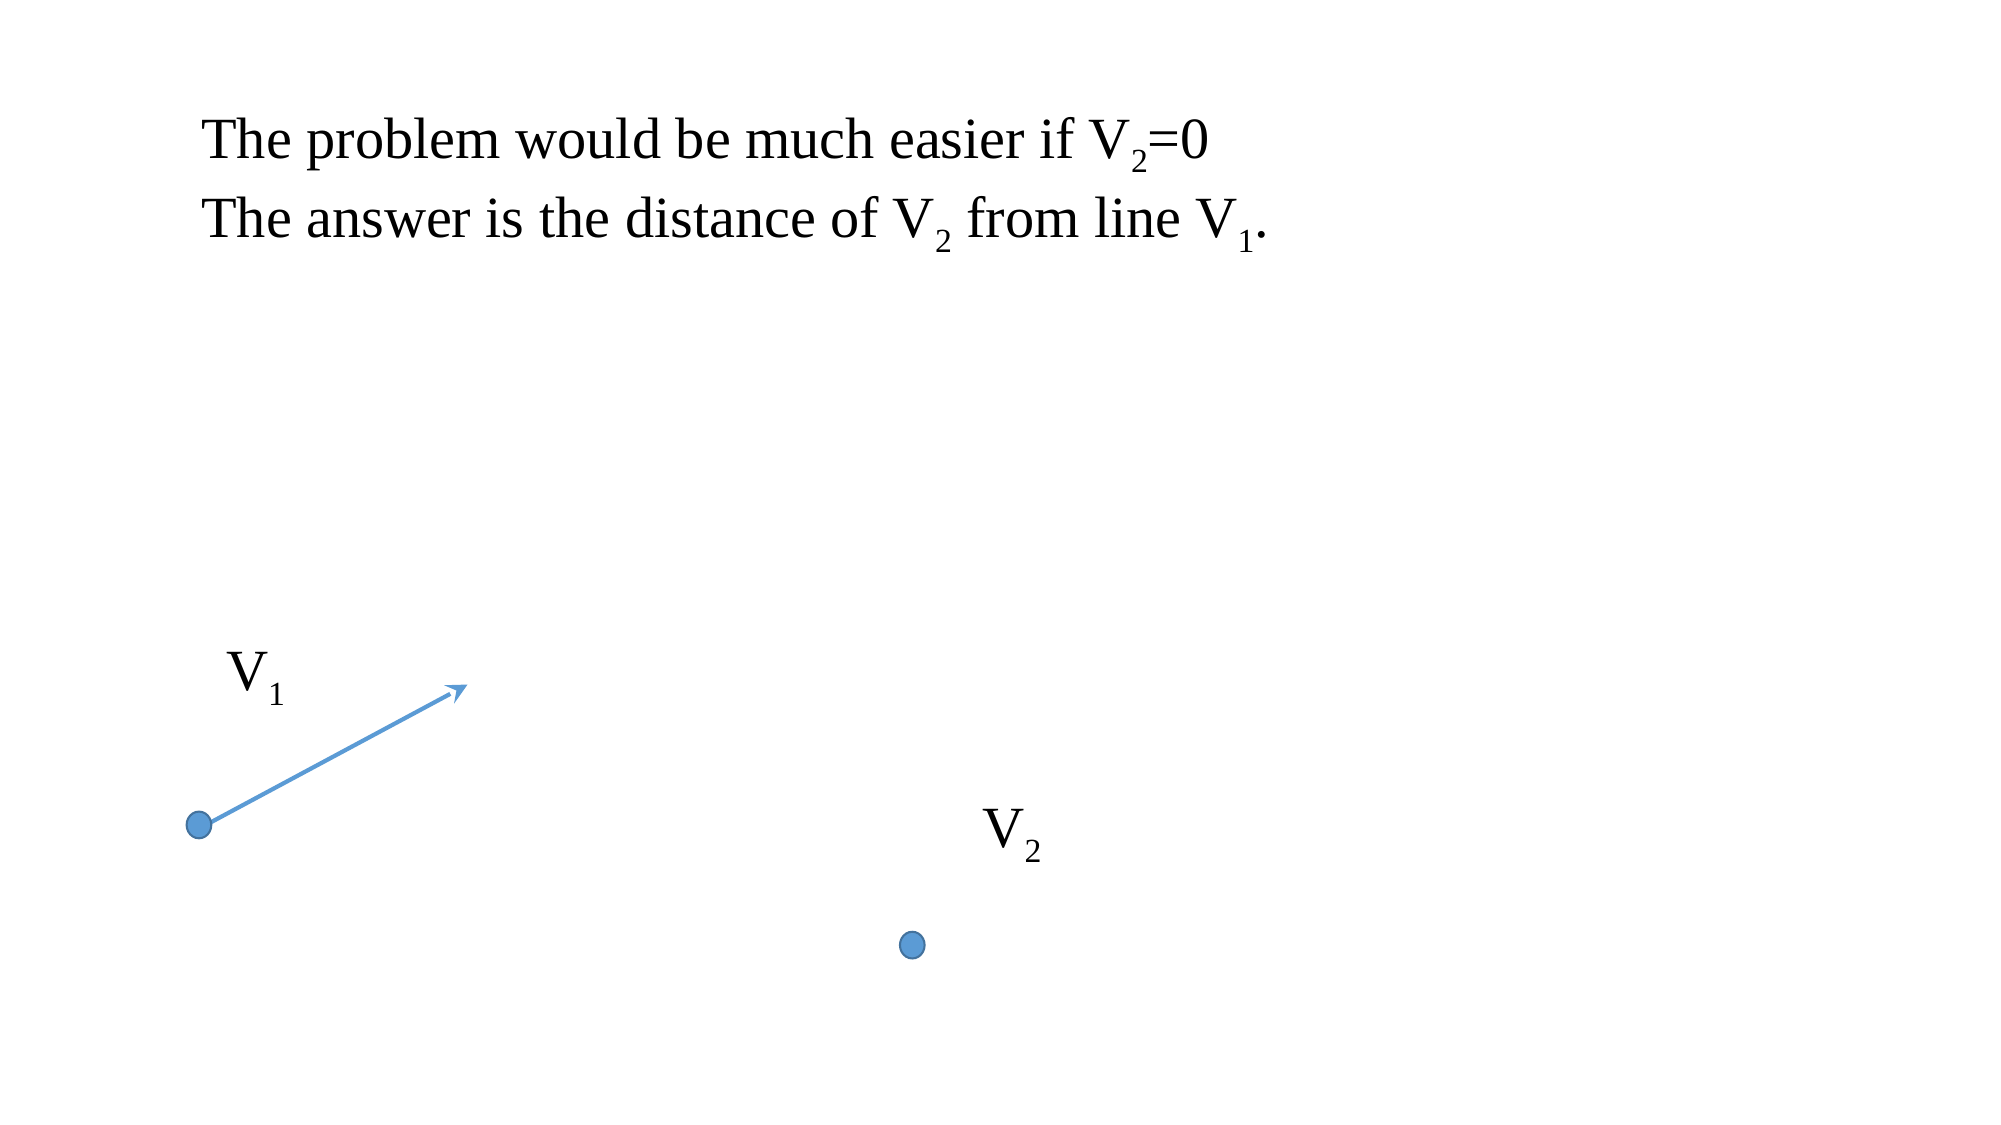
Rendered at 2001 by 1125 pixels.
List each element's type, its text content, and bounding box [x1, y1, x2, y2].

text_box [898, 930, 926, 960]
text_box V1 [211, 624, 337, 684]
text_box V2 [967, 782, 1094, 877]
text_box The problem would be much easier if V2=0 The answer is the distance of V2 from line V1. [186, 92, 1827, 267]
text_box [205, 684, 468, 825]
text_box [185, 810, 213, 840]
